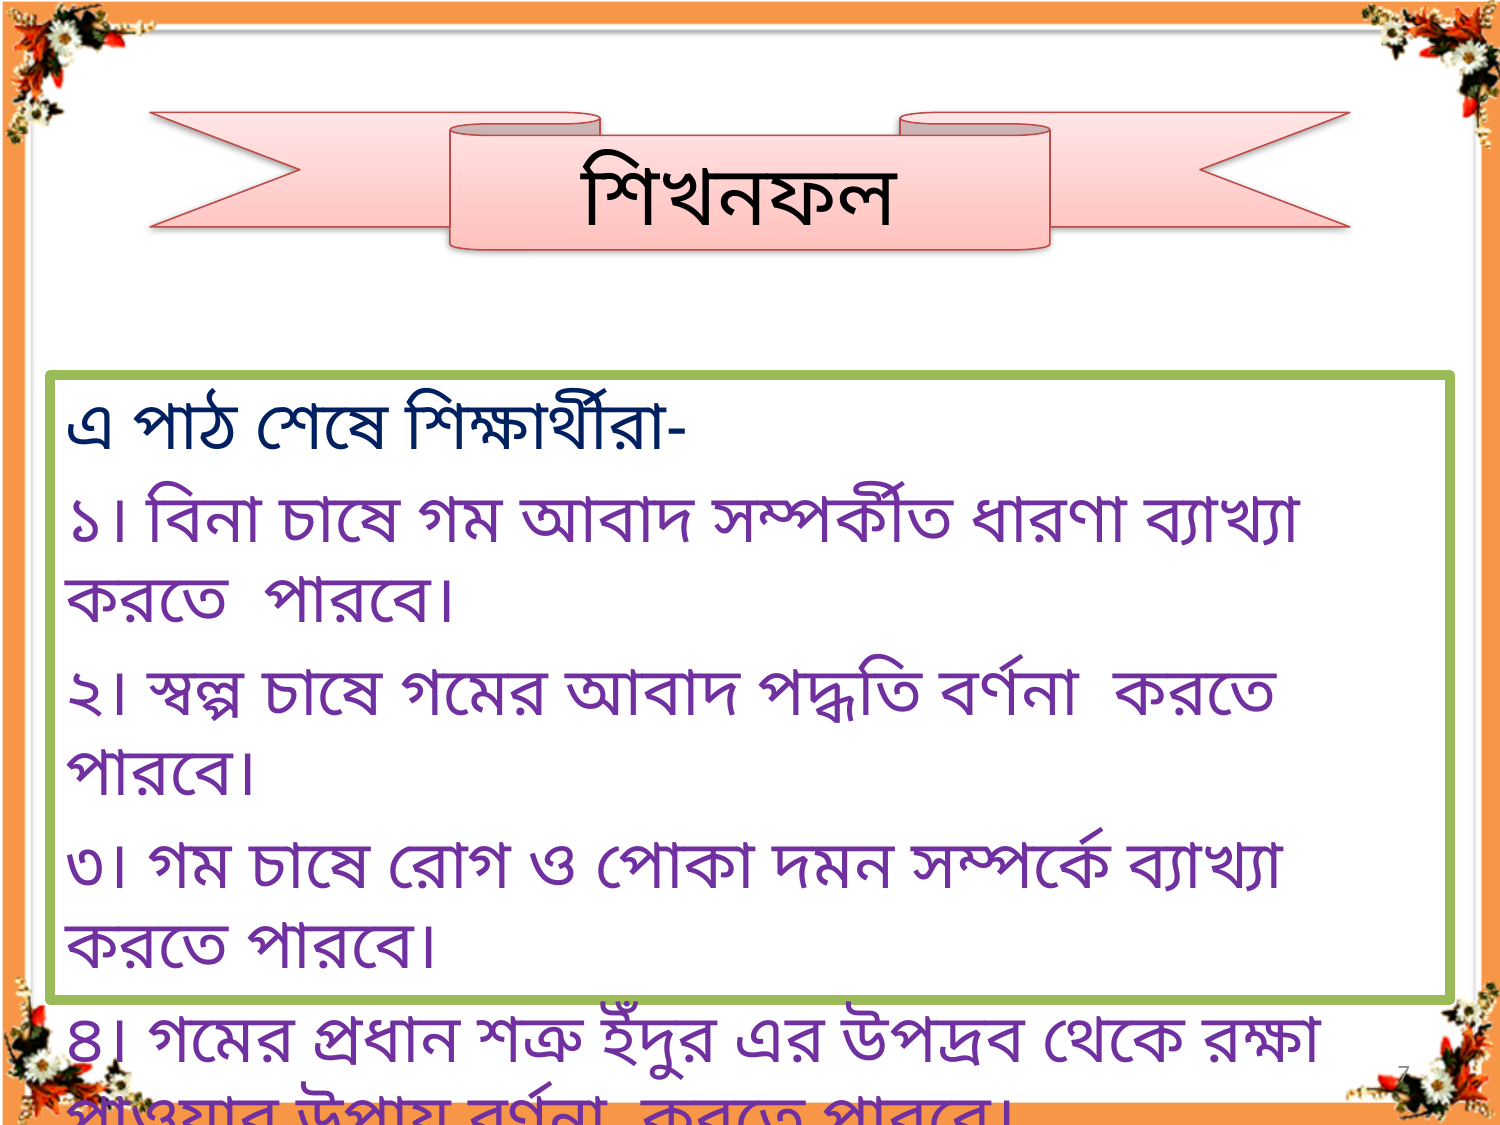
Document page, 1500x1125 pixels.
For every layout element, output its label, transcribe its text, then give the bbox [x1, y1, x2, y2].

picture [0, 0, 1500, 1125]
text_box শিখনফল [149, 111, 1351, 251]
slide_number 7 [1074, 1042, 1425, 1103]
subtitle এ পাঠ শেষে শিক্ষার্থীরা- ১। বিনা চাষে গম আবাদ সম্পর্কীত ধারণা ব্যাখ্যা করতে পারবে। ২। স্বল্প চাষে গমের আবাদ পদ্ধতি বর্ণনা করতে পারবে। ৩। গম চাষে রোগ ও পোকা দমন সম্পর্কে ব্যাখ্যা করতে পারবে। ৪। গমের প্রধান শত্রু ইঁদুর এর উপদ্রব থেকে রক্ষা পাওয়ার উপায় বর্ণনা করতে পারবে। [48, 373, 1452, 1002]
